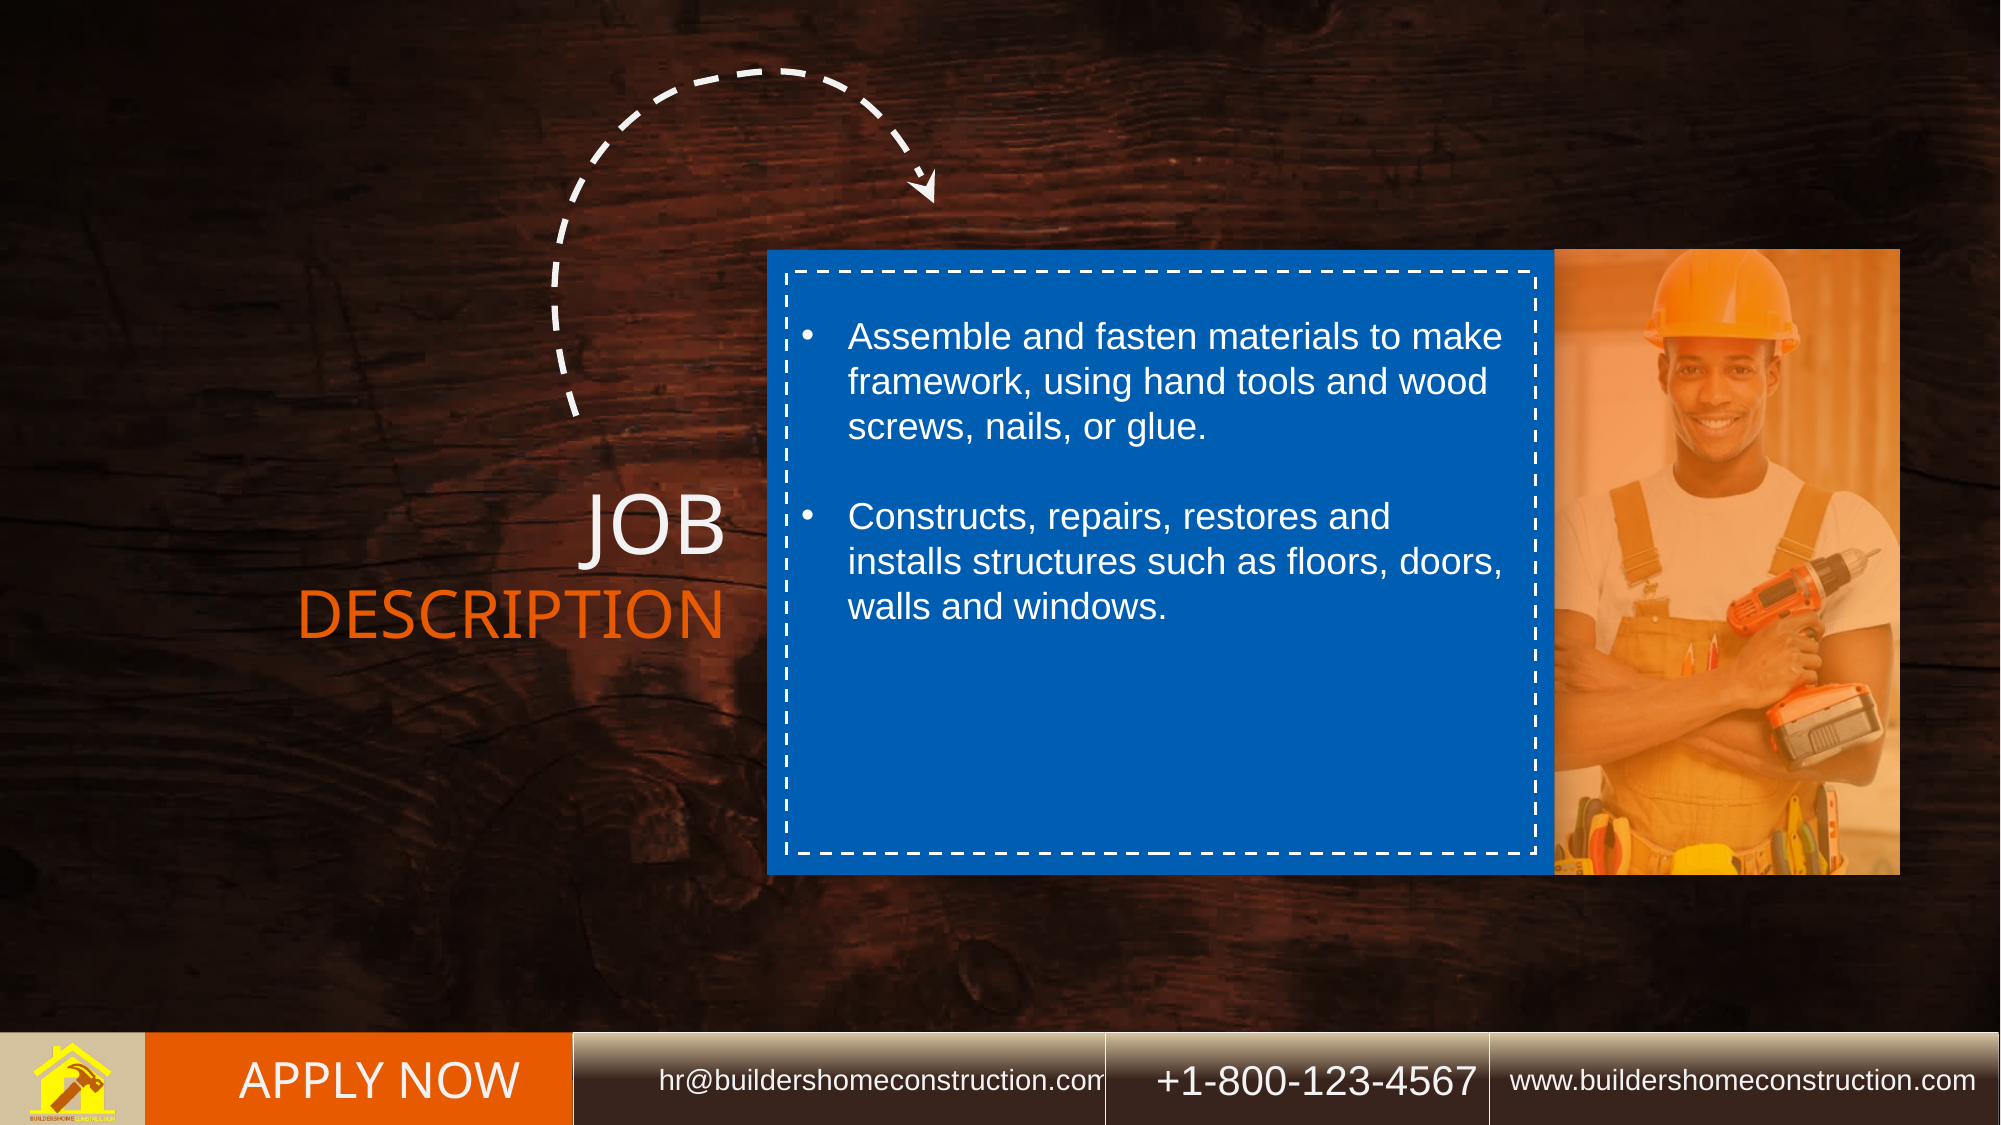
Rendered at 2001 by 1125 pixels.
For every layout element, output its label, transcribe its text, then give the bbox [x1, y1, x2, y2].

picture [0, 0, 2001, 1125]
text_box [553, 70, 935, 417]
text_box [766, 249, 1555, 875]
text_box JOB DESCRIPTION [71, 464, 740, 659]
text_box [1555, 249, 1900, 875]
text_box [0, 1032, 1999, 1125]
